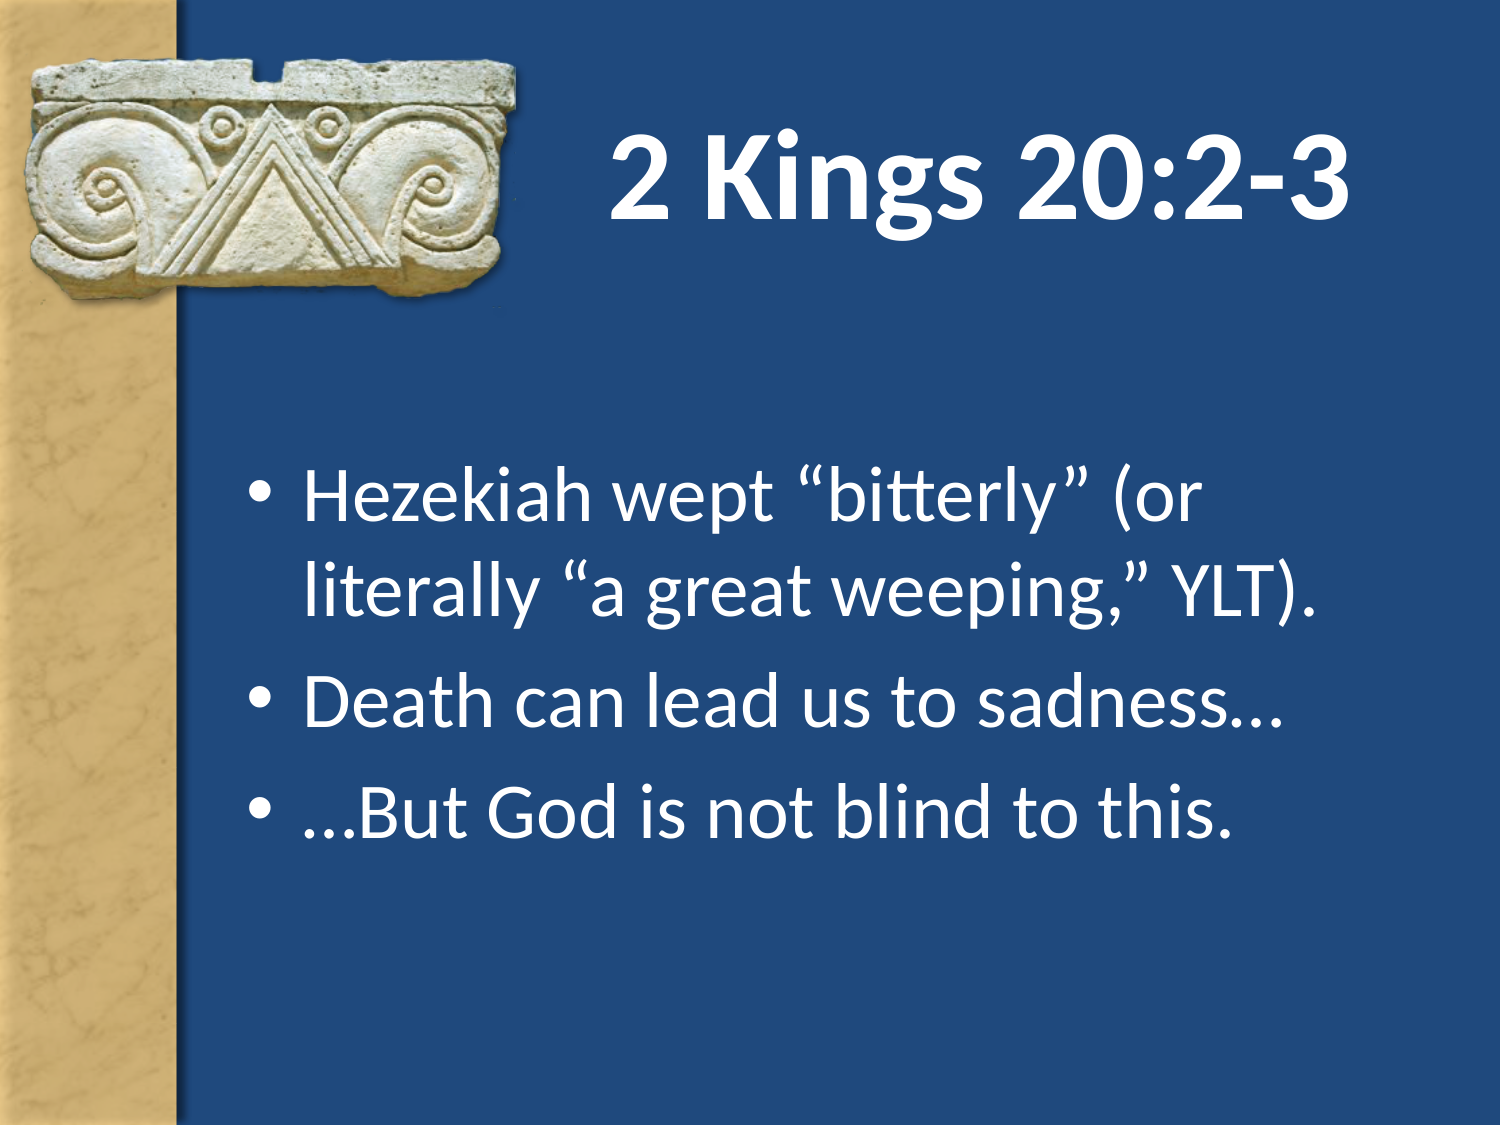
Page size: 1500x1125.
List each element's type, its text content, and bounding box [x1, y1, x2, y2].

picture [0, 44, 536, 312]
list Hezekiah wept “bitterly” (or literally “a great weeping,” YLT). Death can lead us to sadness… …But God is not blind to this. [231, 352, 1425, 1055]
title 2 Kings 20:2-3 [535, 45, 1425, 319]
